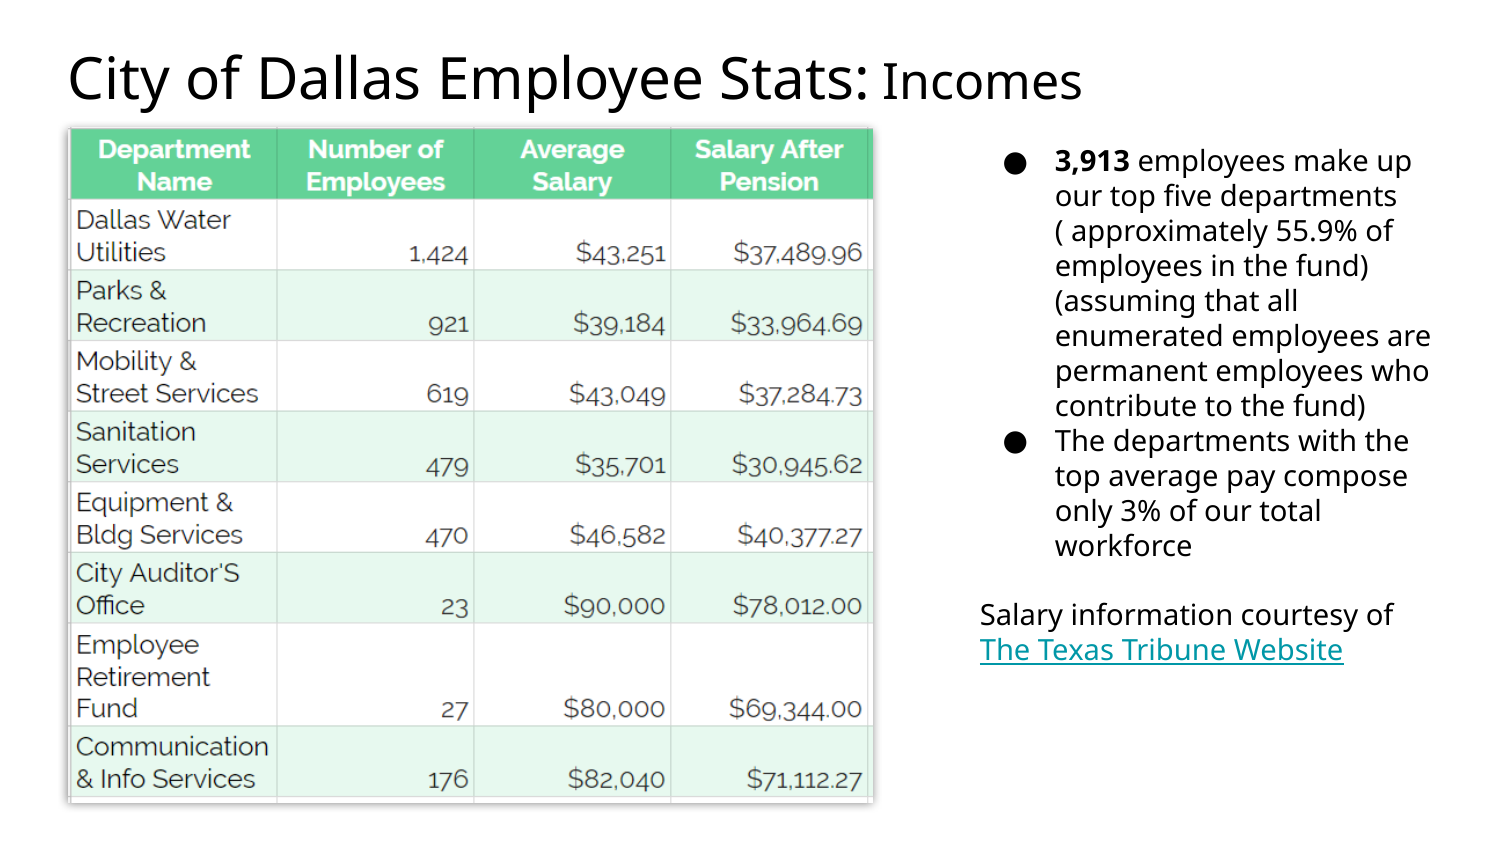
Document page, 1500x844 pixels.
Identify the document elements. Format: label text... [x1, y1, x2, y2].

picture [68, 126, 873, 804]
text_box City of Dallas Employee Stats: Incomes [52, 26, 1222, 128]
text_box 3,913 employees make up our top five departments ( approximately 55.9% of employees in the fund) (assuming that all enumerated employees are permanent employees who contribute to the fund) The departments with the top average pay compose only 3% of our total workforce Salary information courtesy of The Texas Tribune Website [964, 127, 1474, 610]
